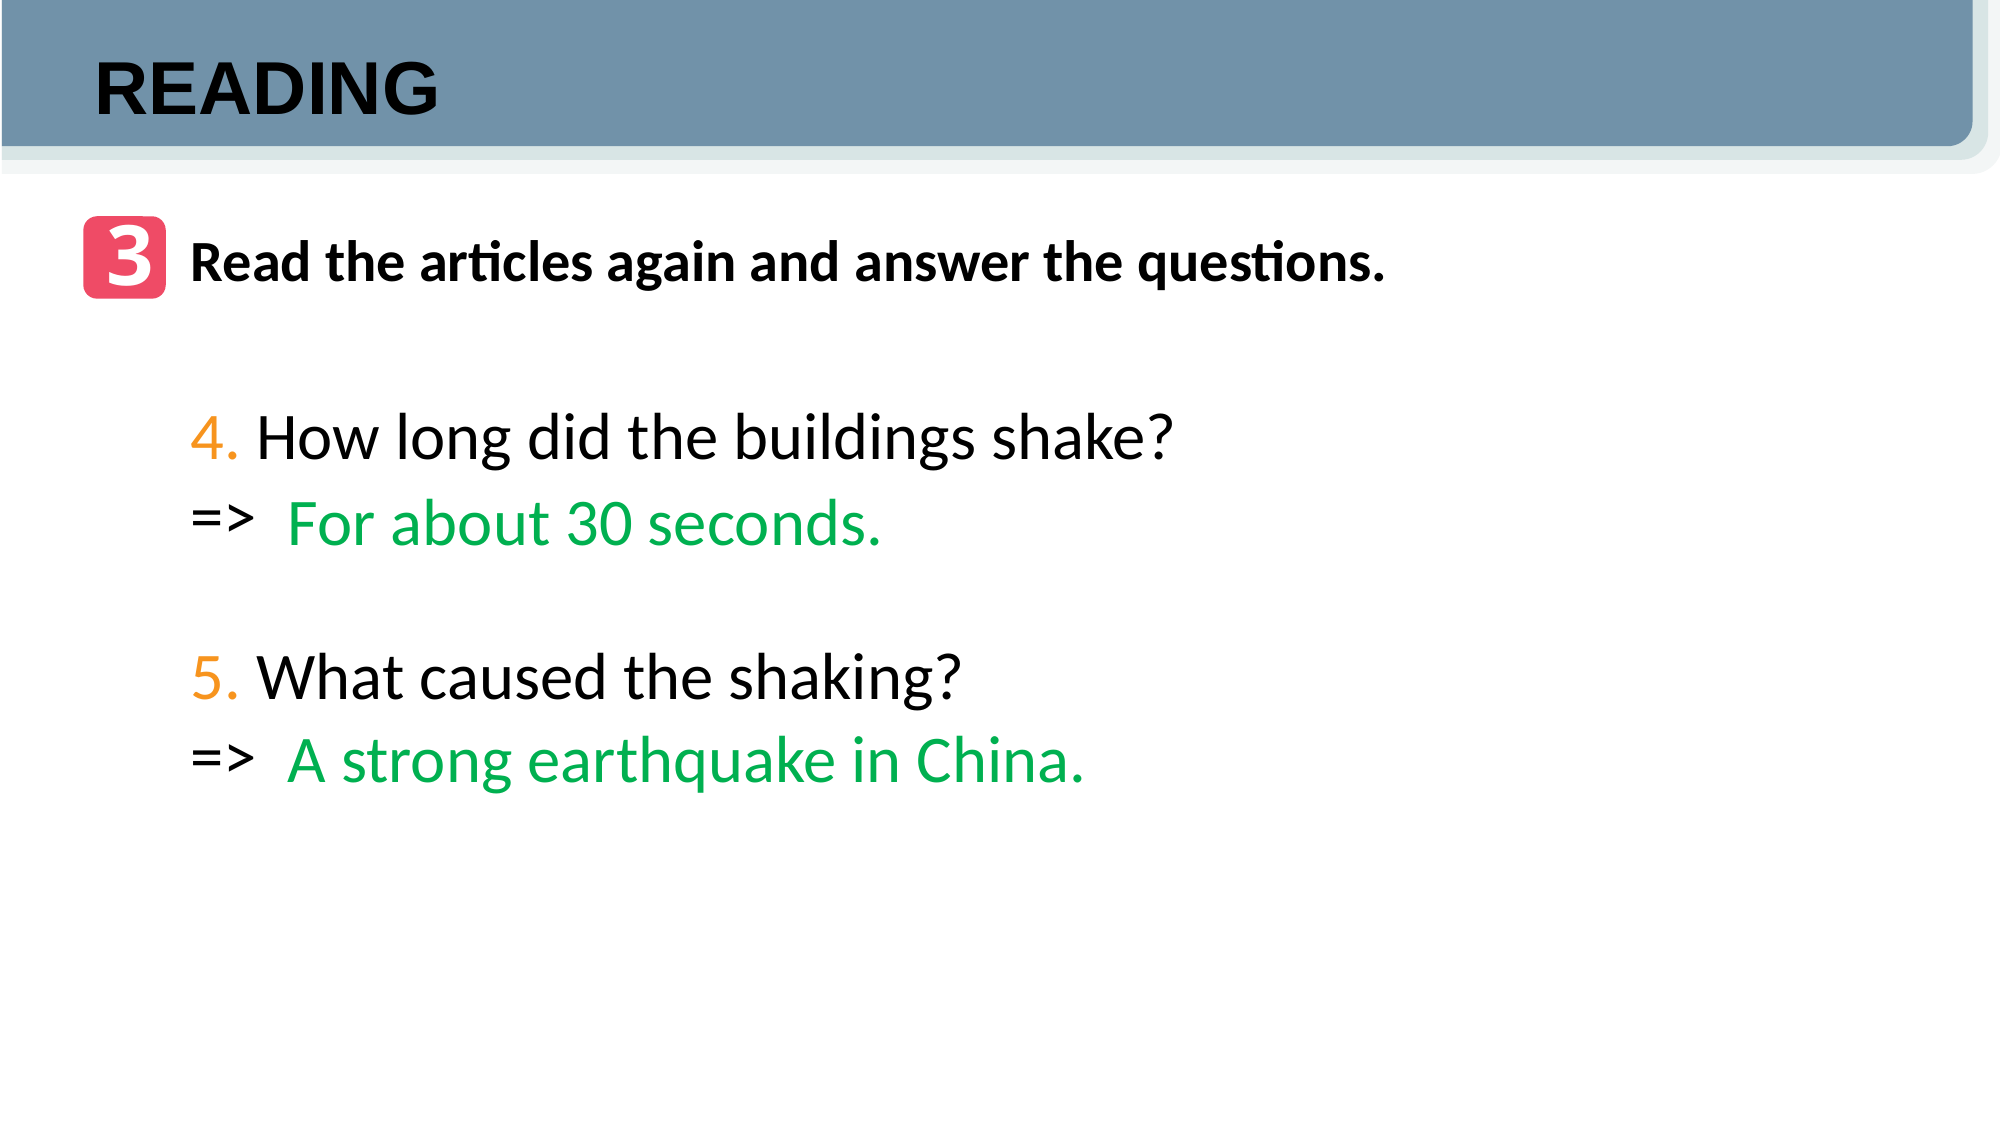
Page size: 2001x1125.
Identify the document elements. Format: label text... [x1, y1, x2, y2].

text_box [1, 0, 2000, 175]
text_box Read the articles again and answer the questions. [176, 215, 1753, 301]
text_box 3 [92, 194, 158, 309]
text_box 4. How long did the buildings shake? => 5. What caused the shaking? => [176, 385, 2000, 801]
text_box A strong earthquake in China. [273, 708, 1145, 804]
text_box [82, 216, 92, 299]
text_box For about 30 seconds. [273, 471, 1145, 566]
text_box [158, 216, 167, 299]
